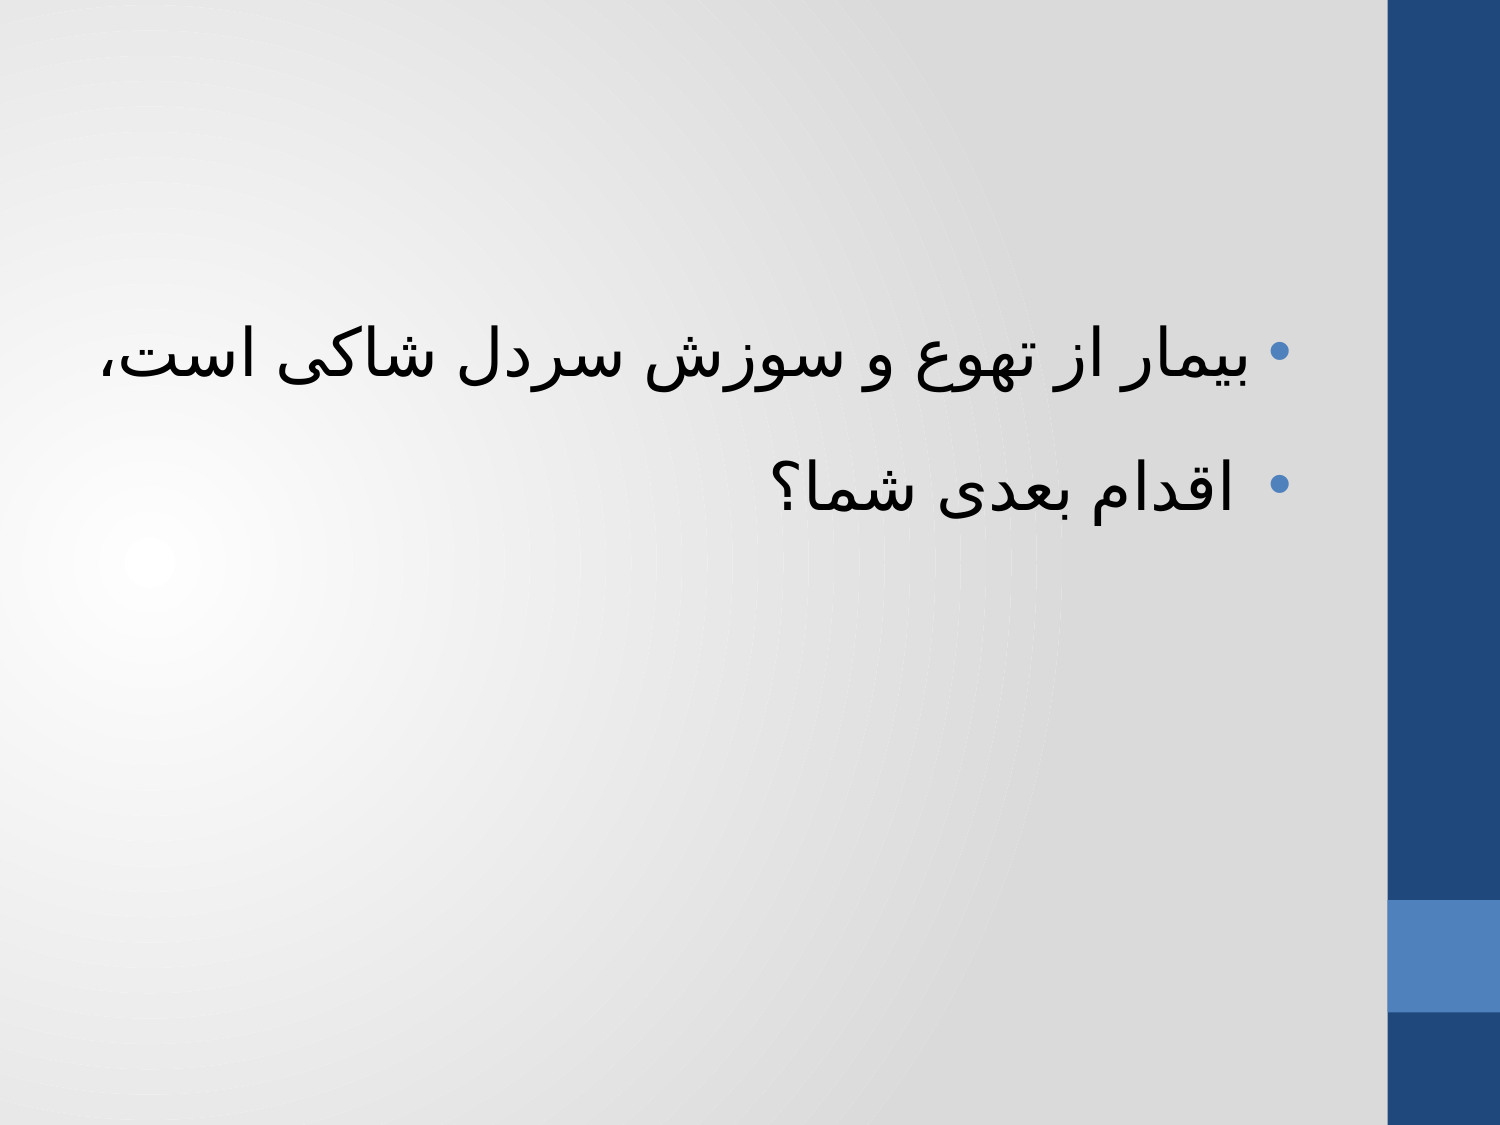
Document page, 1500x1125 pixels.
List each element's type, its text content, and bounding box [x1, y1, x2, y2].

list بیمار از تهوع و سوزش سردل شاکی است، اقدام بعدی شما؟ [75, 262, 1325, 1050]
